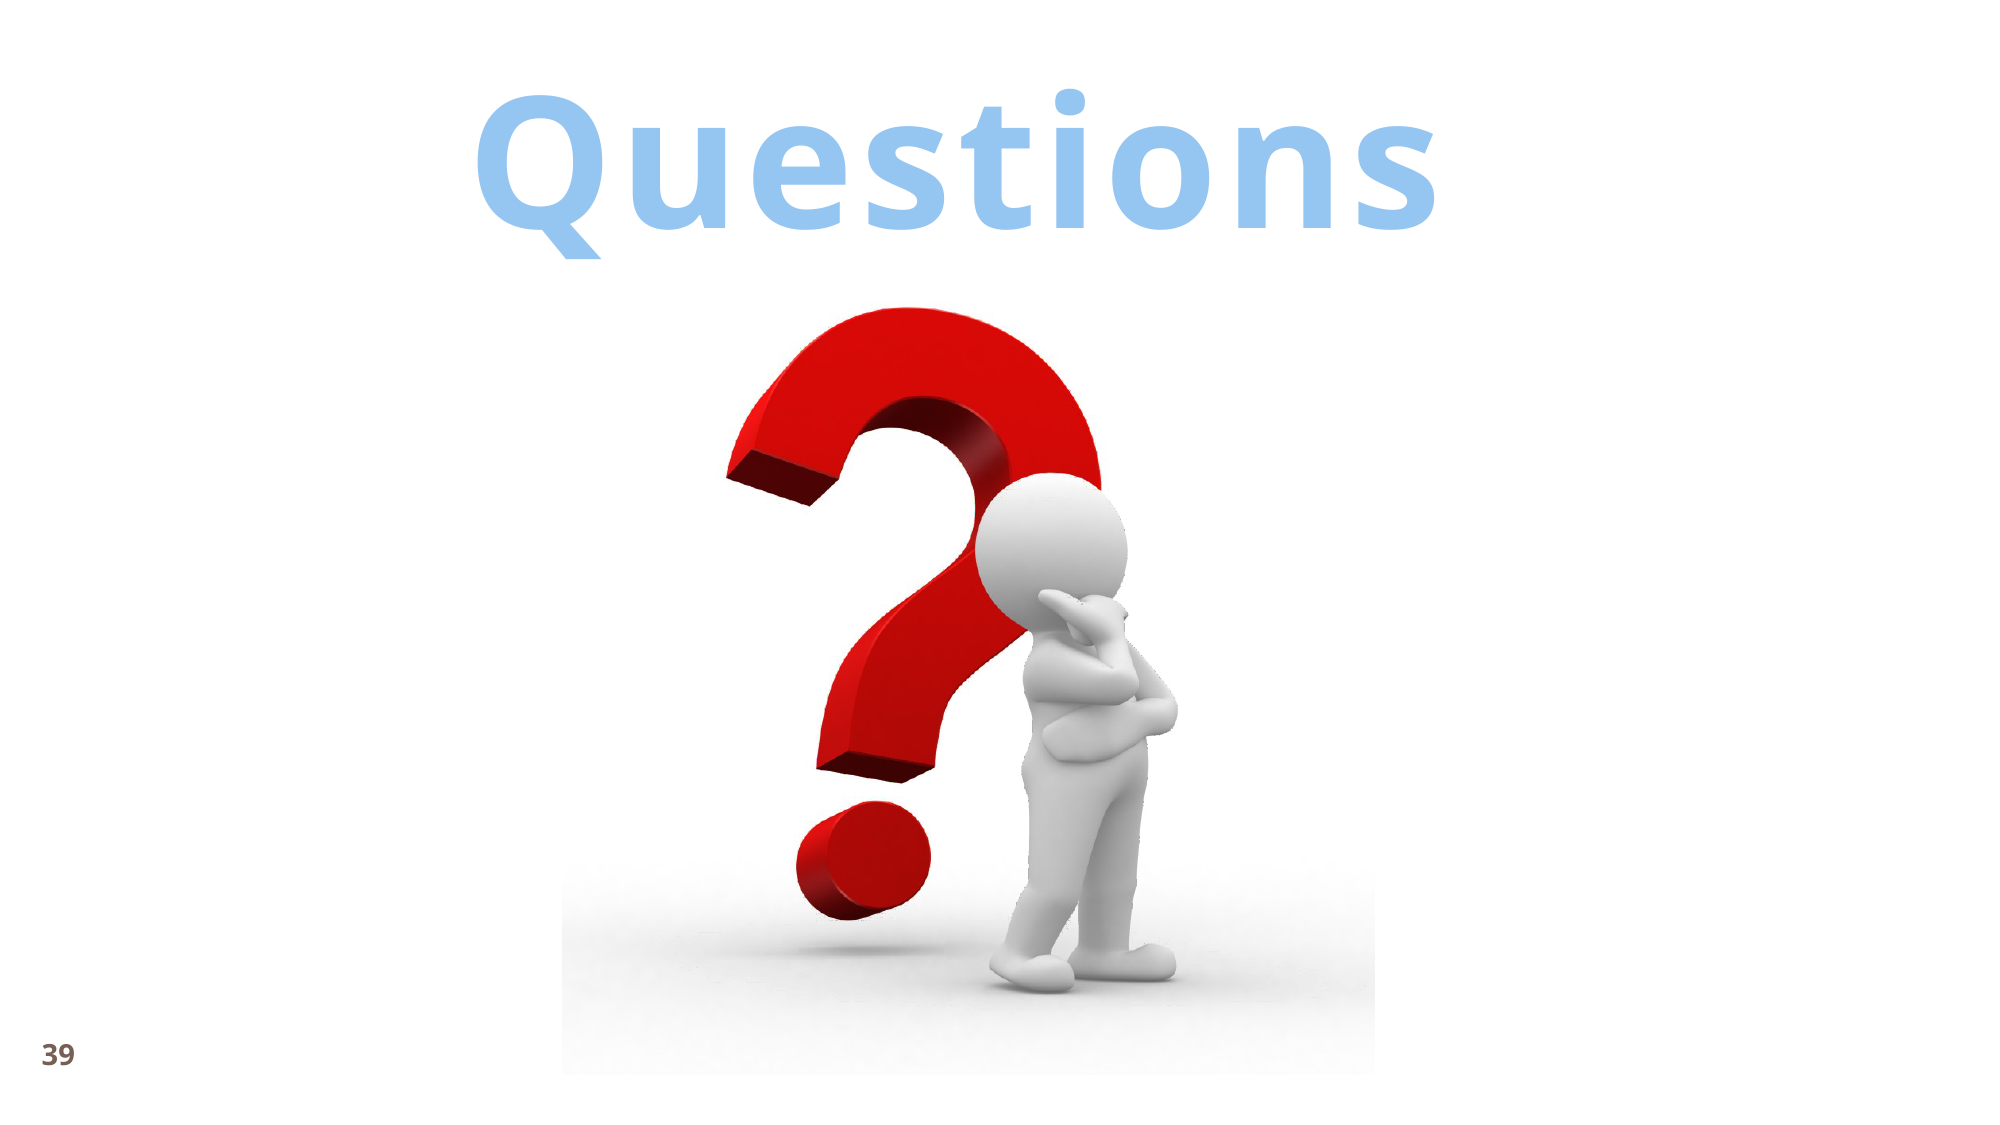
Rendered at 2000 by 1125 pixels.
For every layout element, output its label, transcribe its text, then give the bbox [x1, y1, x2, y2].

picture [561, 262, 1375, 1076]
slide_number 39 [0, 1025, 117, 1088]
text_box Questions [452, 37, 1459, 273]
